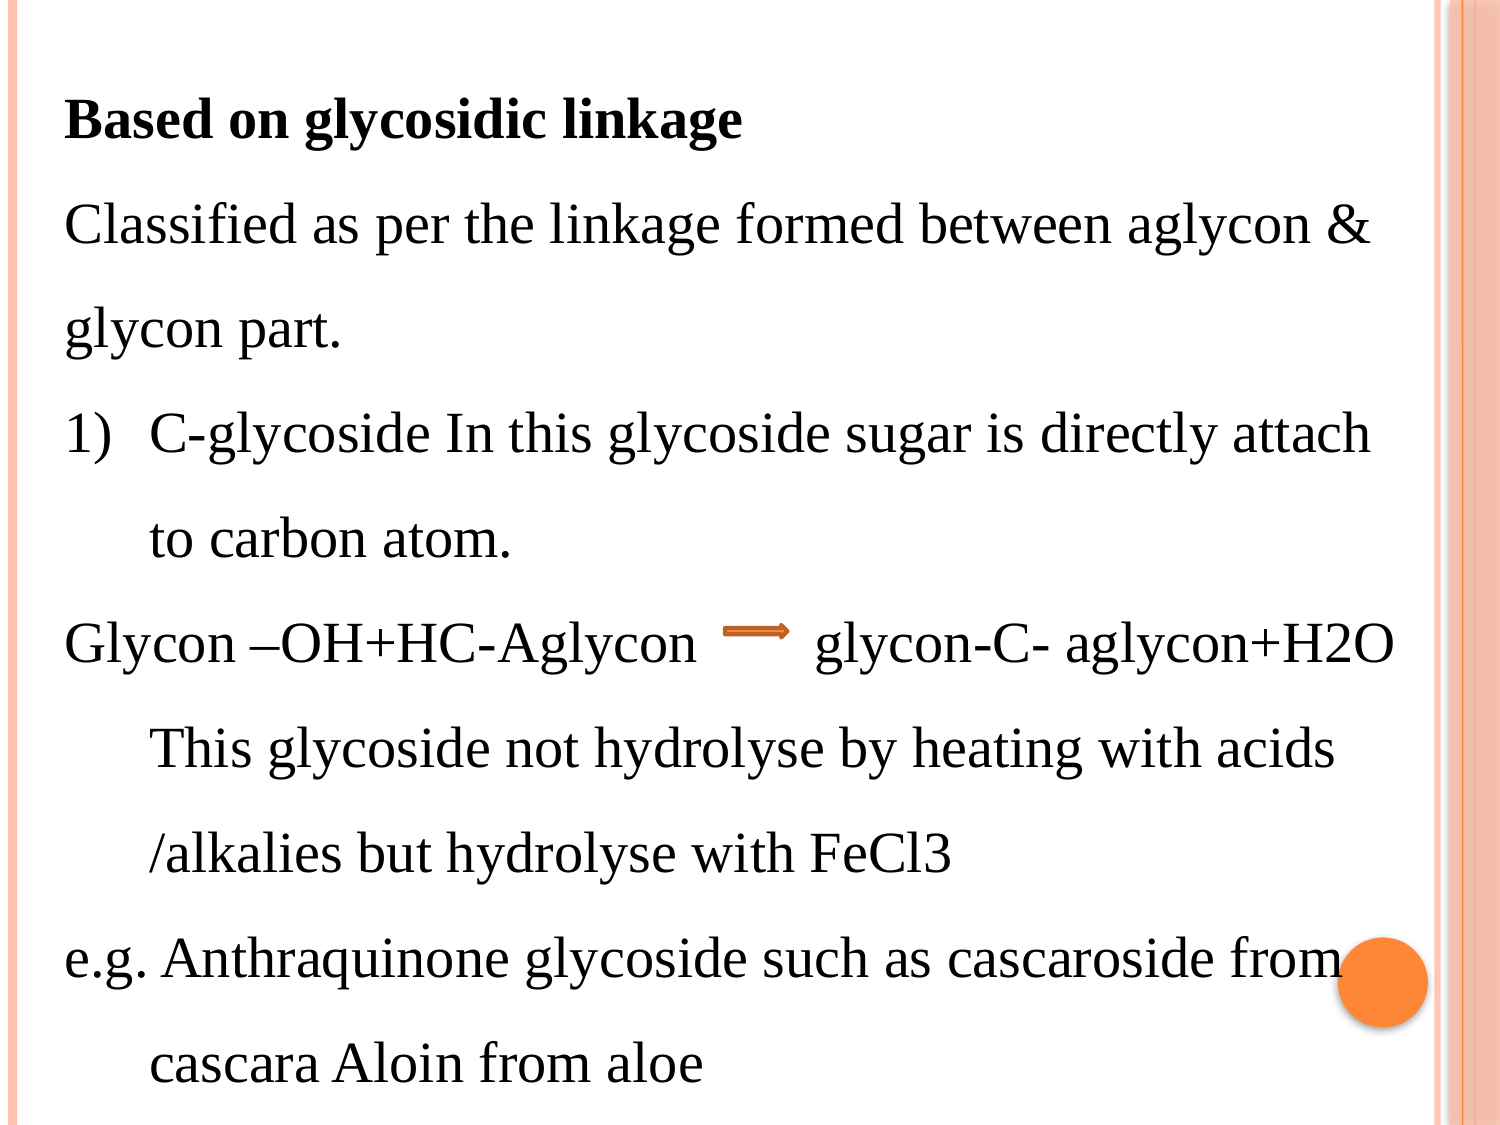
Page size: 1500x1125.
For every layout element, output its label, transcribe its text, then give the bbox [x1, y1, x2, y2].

text_box Based on glycosidic linkage Classified as per the linkage formed between aglycon & glycon part. C-glycoside In this glycoside sugar is directly attach to carbon atom. Glycon –OH+HC-Aglycon glycon-C- aglycon+H2O This glycoside not hydrolyse by heating with acids /alkalies but hydrolyse with FeCl3 e.g. Anthraquinone glycoside such as cascaroside from cascara Aloin from aloe [50, 37, 1425, 1102]
text_box [722, 622, 790, 640]
